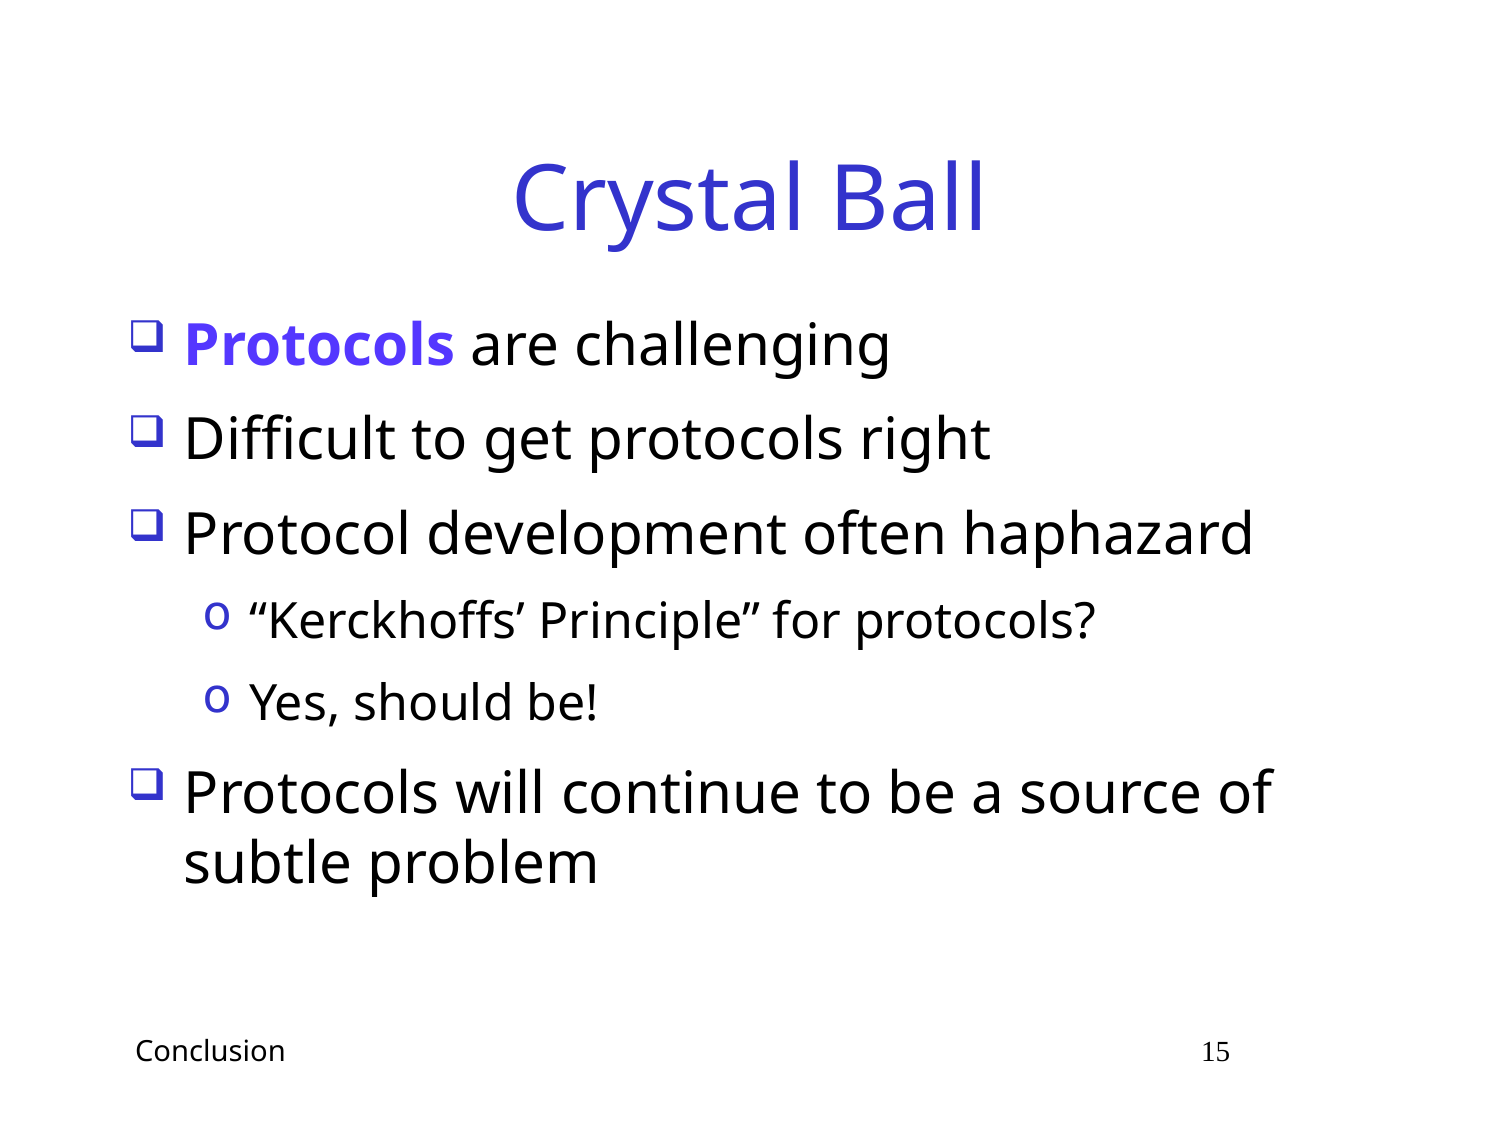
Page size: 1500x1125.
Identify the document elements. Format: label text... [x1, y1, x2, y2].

list Protocols are challenging Difficult to get protocols right Protocol development often haphazard “Kerckhoffs’ Principle” for protocols? Yes, should be! Protocols will continue to be a source of subtle problem [112, 299, 1388, 976]
title Crystal Ball [112, 99, 1388, 288]
footer Conclusion 15 [112, 1024, 1401, 1101]
